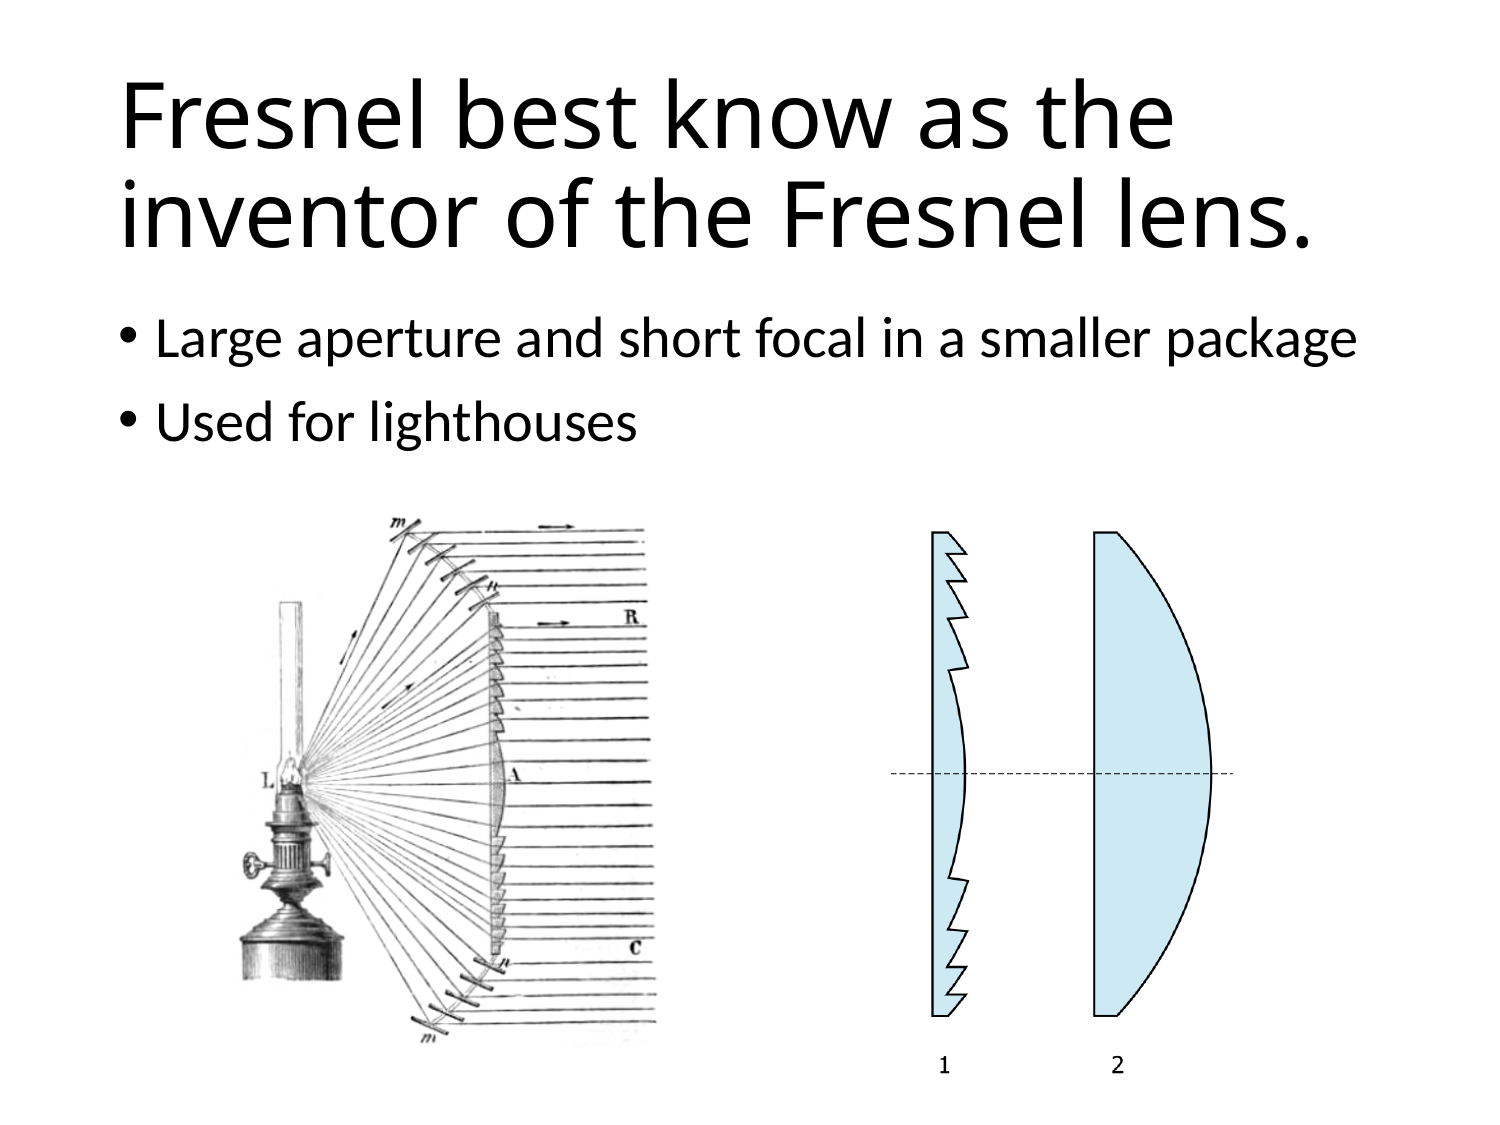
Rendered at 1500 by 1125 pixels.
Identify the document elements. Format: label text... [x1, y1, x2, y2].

picture [197, 487, 699, 1075]
list Large aperture and short focal in a smaller package Used for lighthouses [103, 299, 1397, 1014]
title Fresnel best know as the inventor of the Fresnel lens. [103, 59, 1397, 278]
picture [865, 504, 1263, 1100]
